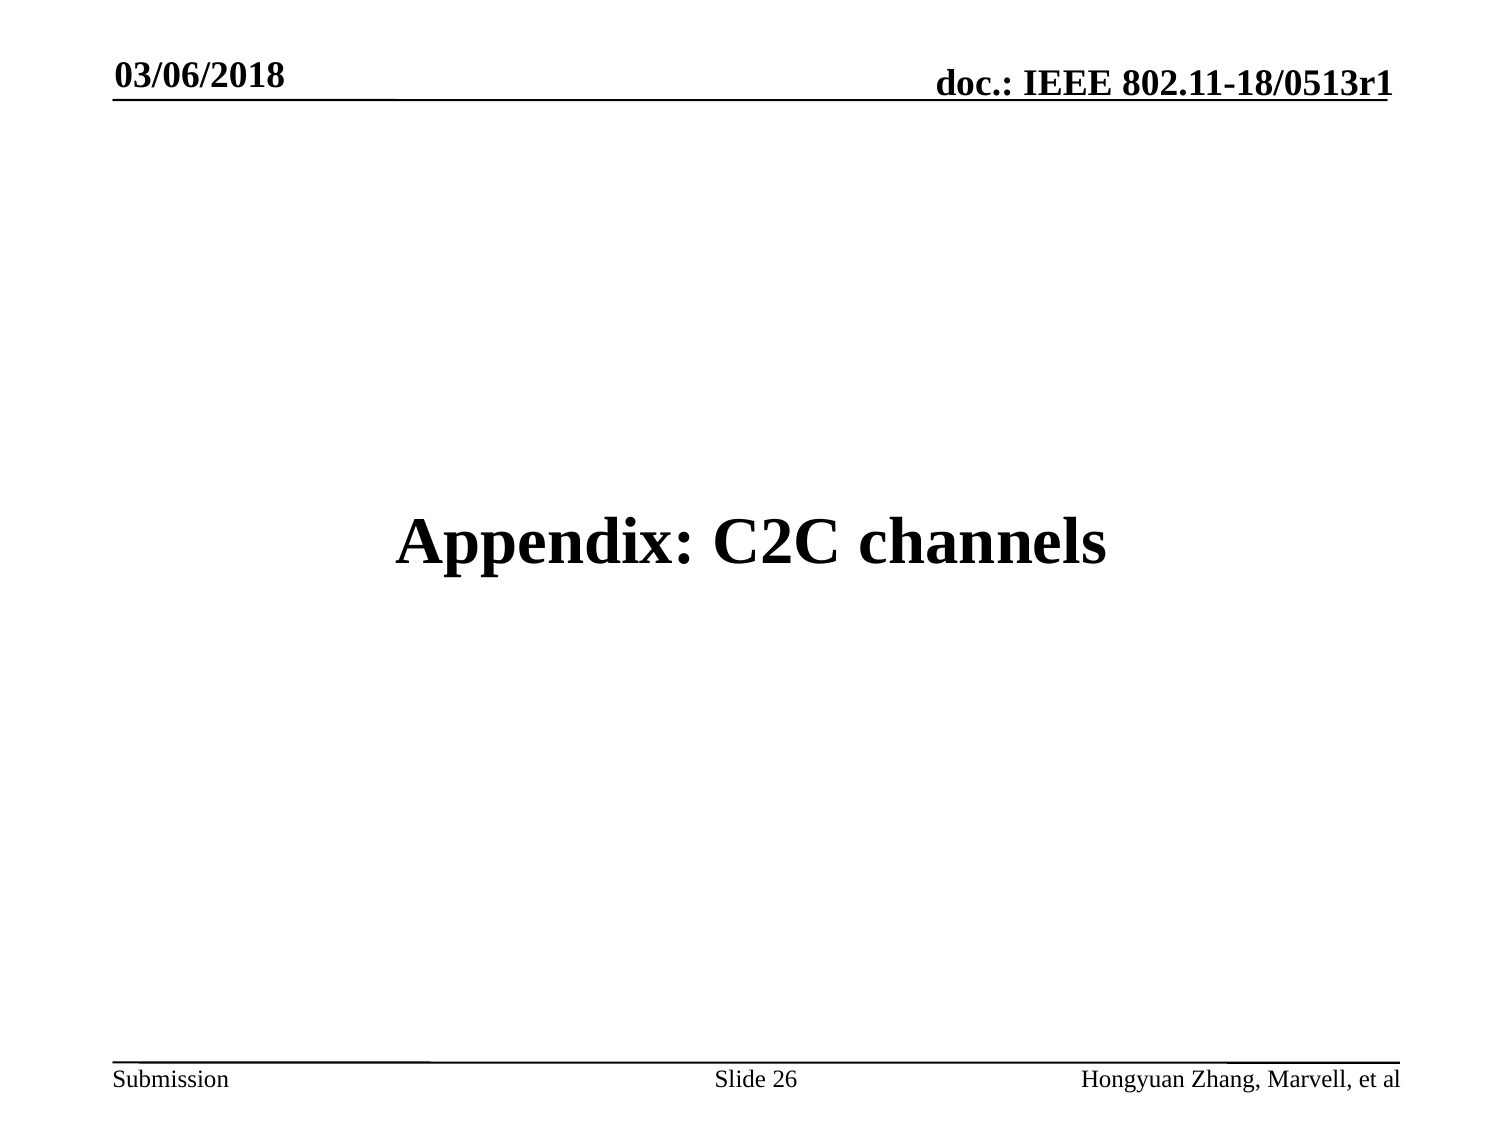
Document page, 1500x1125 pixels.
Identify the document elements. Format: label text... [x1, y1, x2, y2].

title Appendix: C2C channels [114, 449, 1390, 625]
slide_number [114, 49, 423, 95]
slide_number Slide 26 [712, 1061, 800, 1123]
footer Hongyuan Zhang, Marvell, et al [878, 1061, 1402, 1093]
